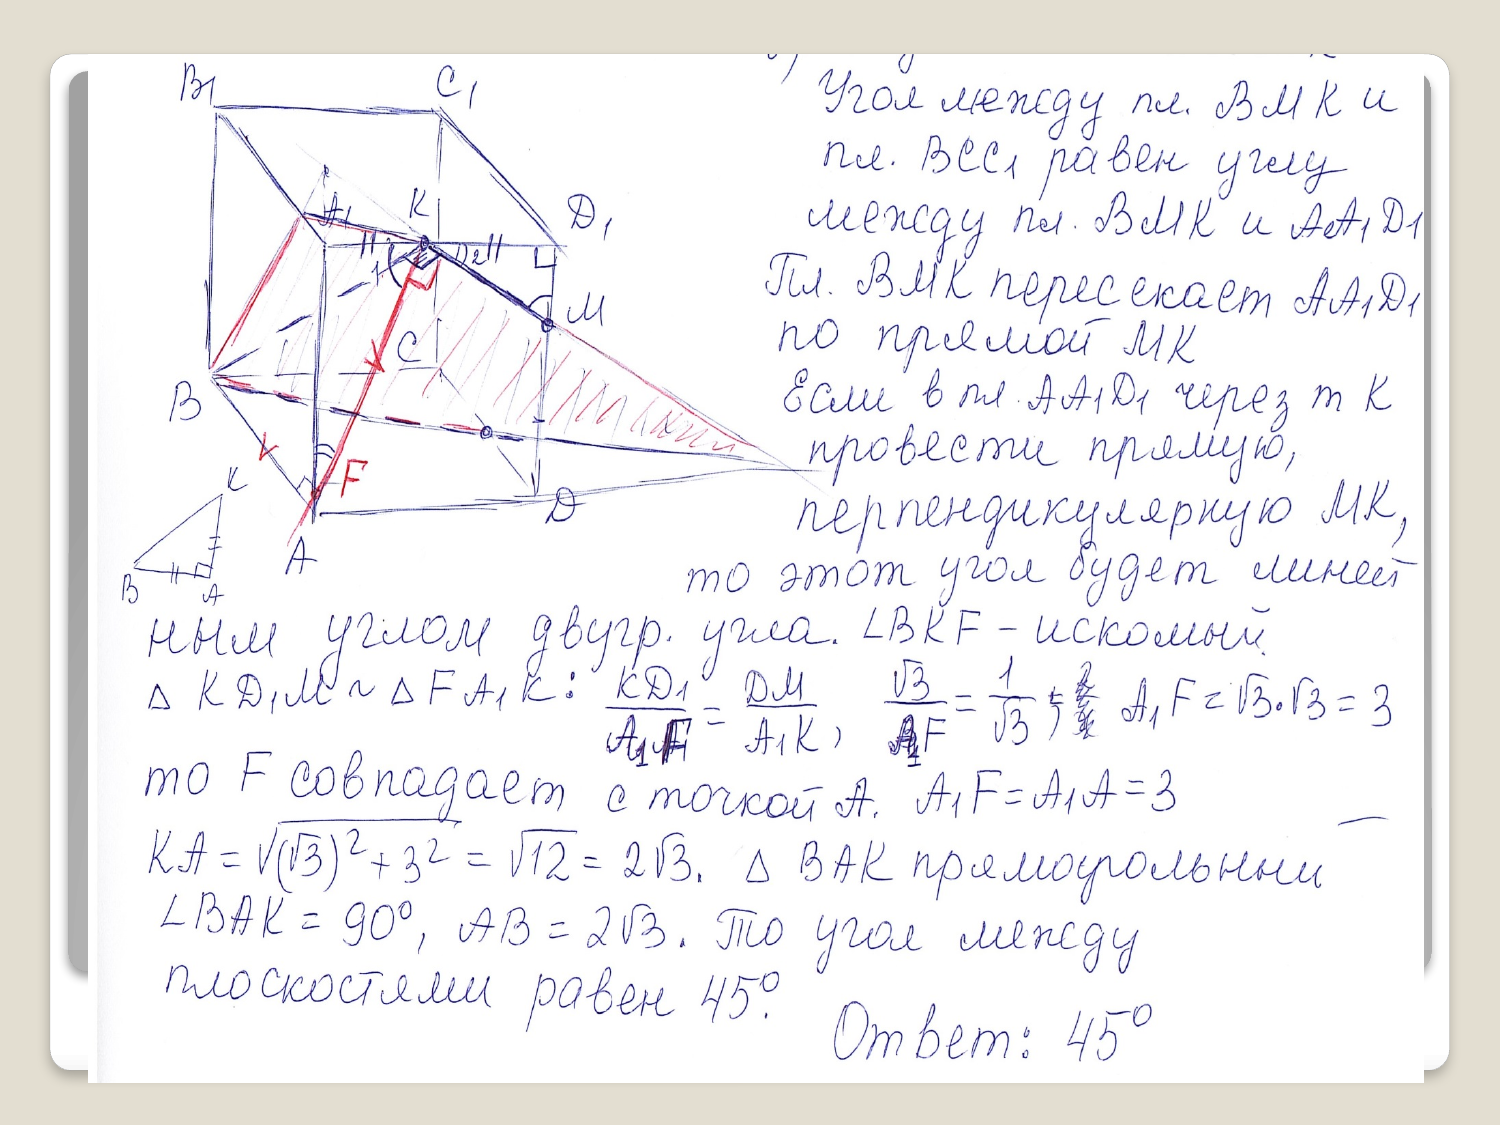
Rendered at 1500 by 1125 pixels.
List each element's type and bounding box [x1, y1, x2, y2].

list [88, 54, 1424, 1083]
